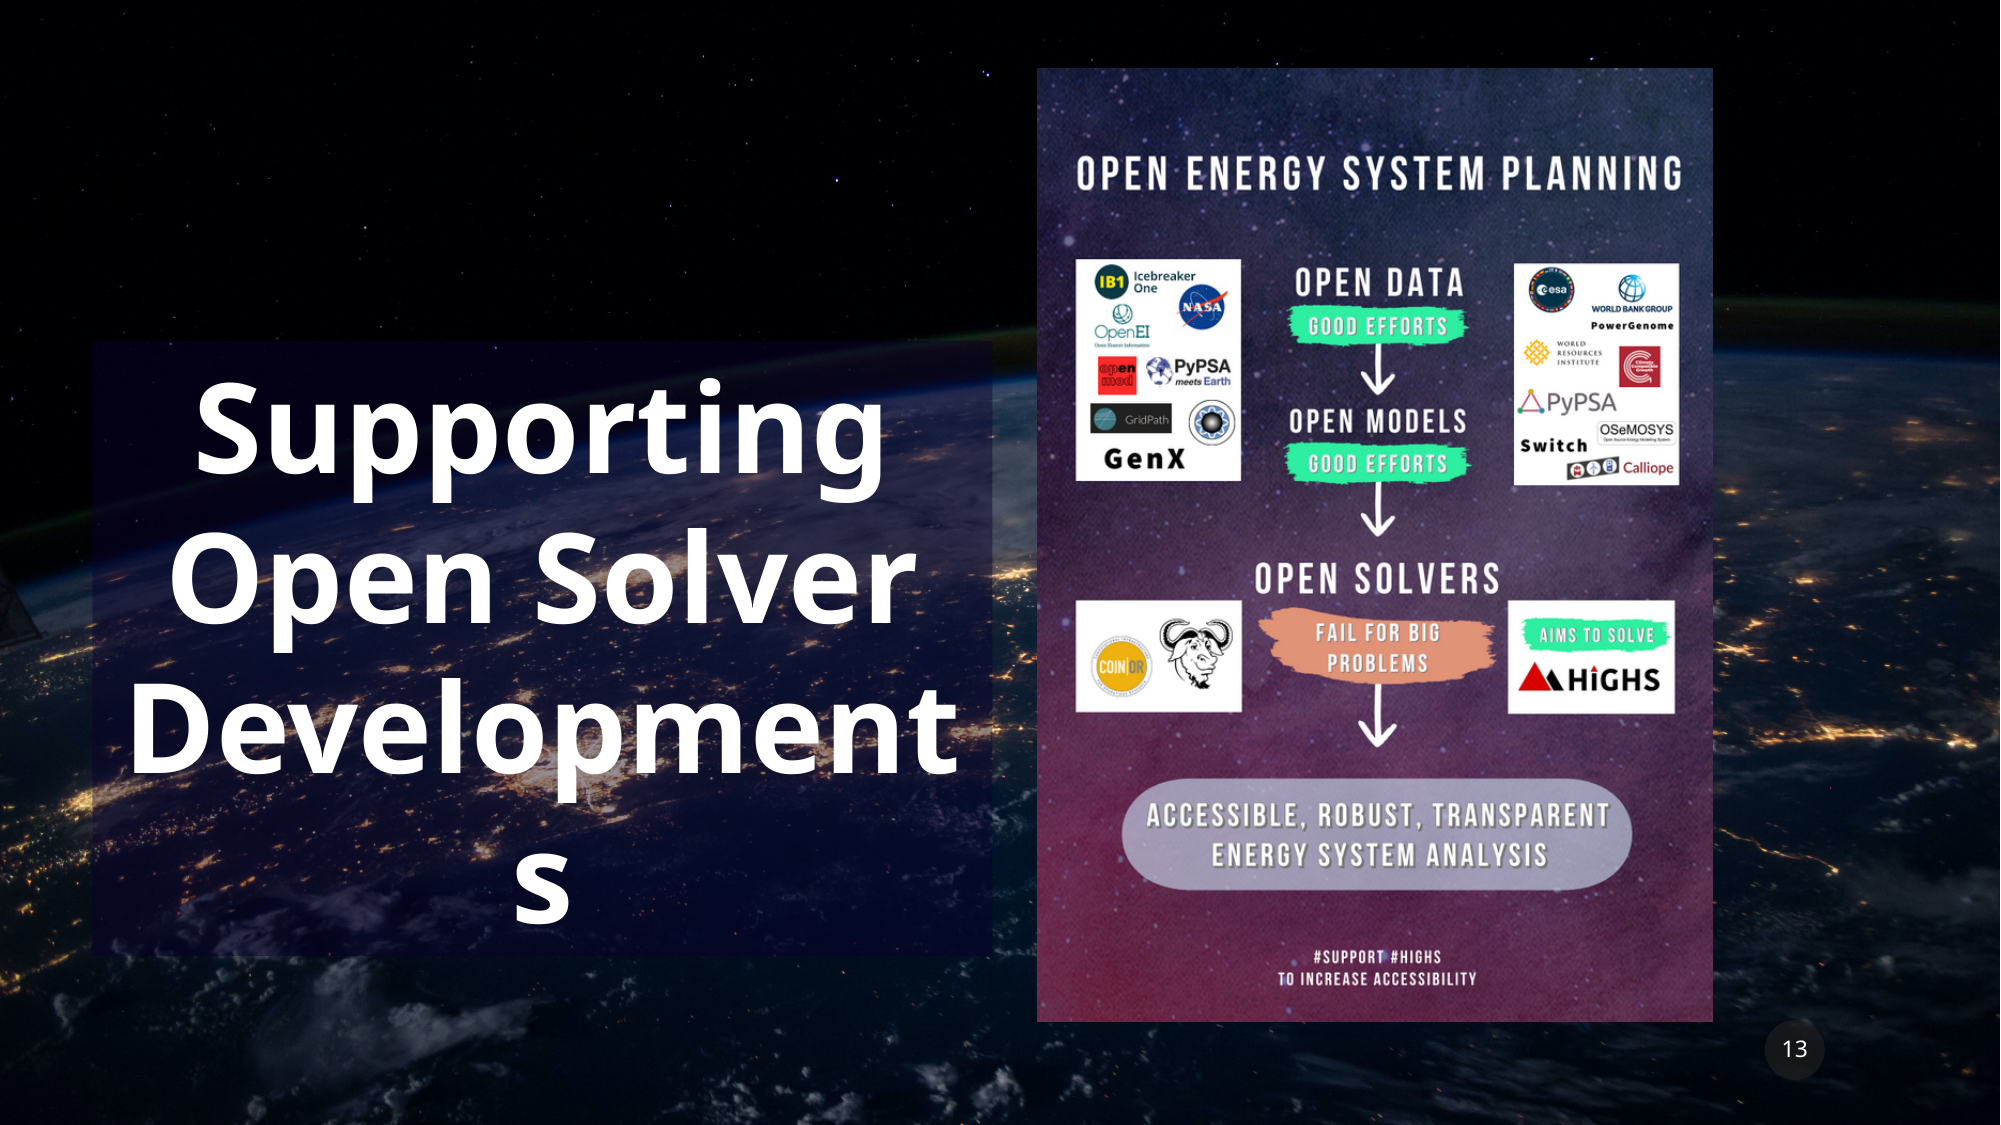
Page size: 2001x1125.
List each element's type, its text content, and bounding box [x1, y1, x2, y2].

slide_number 13 [1764, 1019, 1825, 1080]
text_box Supporting Open Solver Developments [92, 340, 993, 956]
picture [0, 0, 2000, 1125]
